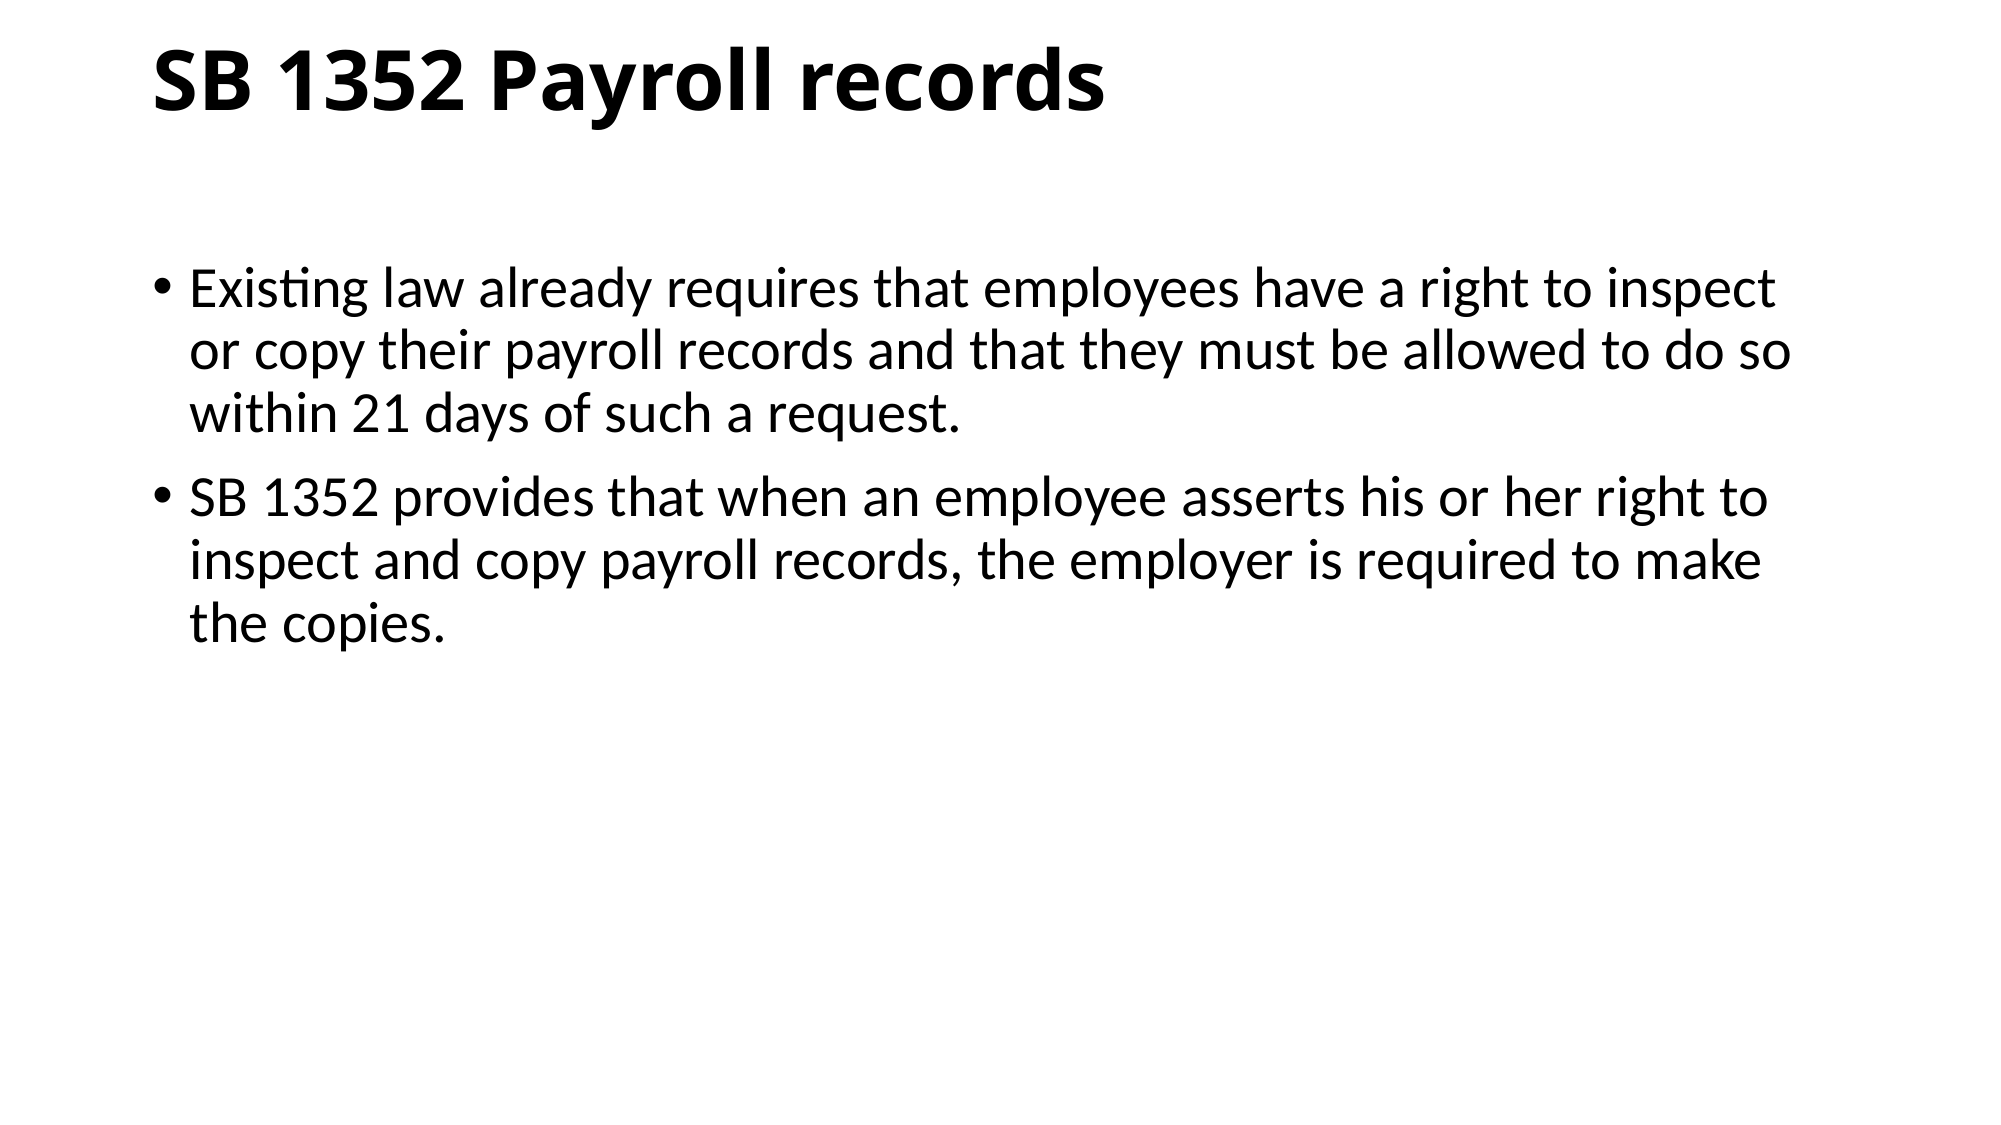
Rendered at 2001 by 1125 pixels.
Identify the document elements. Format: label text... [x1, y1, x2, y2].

title SB 1352 Payroll records [137, 0, 1863, 192]
list Existing law already requires that employees have a right to inspect or copy their payroll records and that they must be allowed to do so within 21 days of such a request. SB 1352 provides that when an employee asserts his or her right to inspect and copy payroll records, the employer is required to make the copies. [137, 249, 1863, 964]
